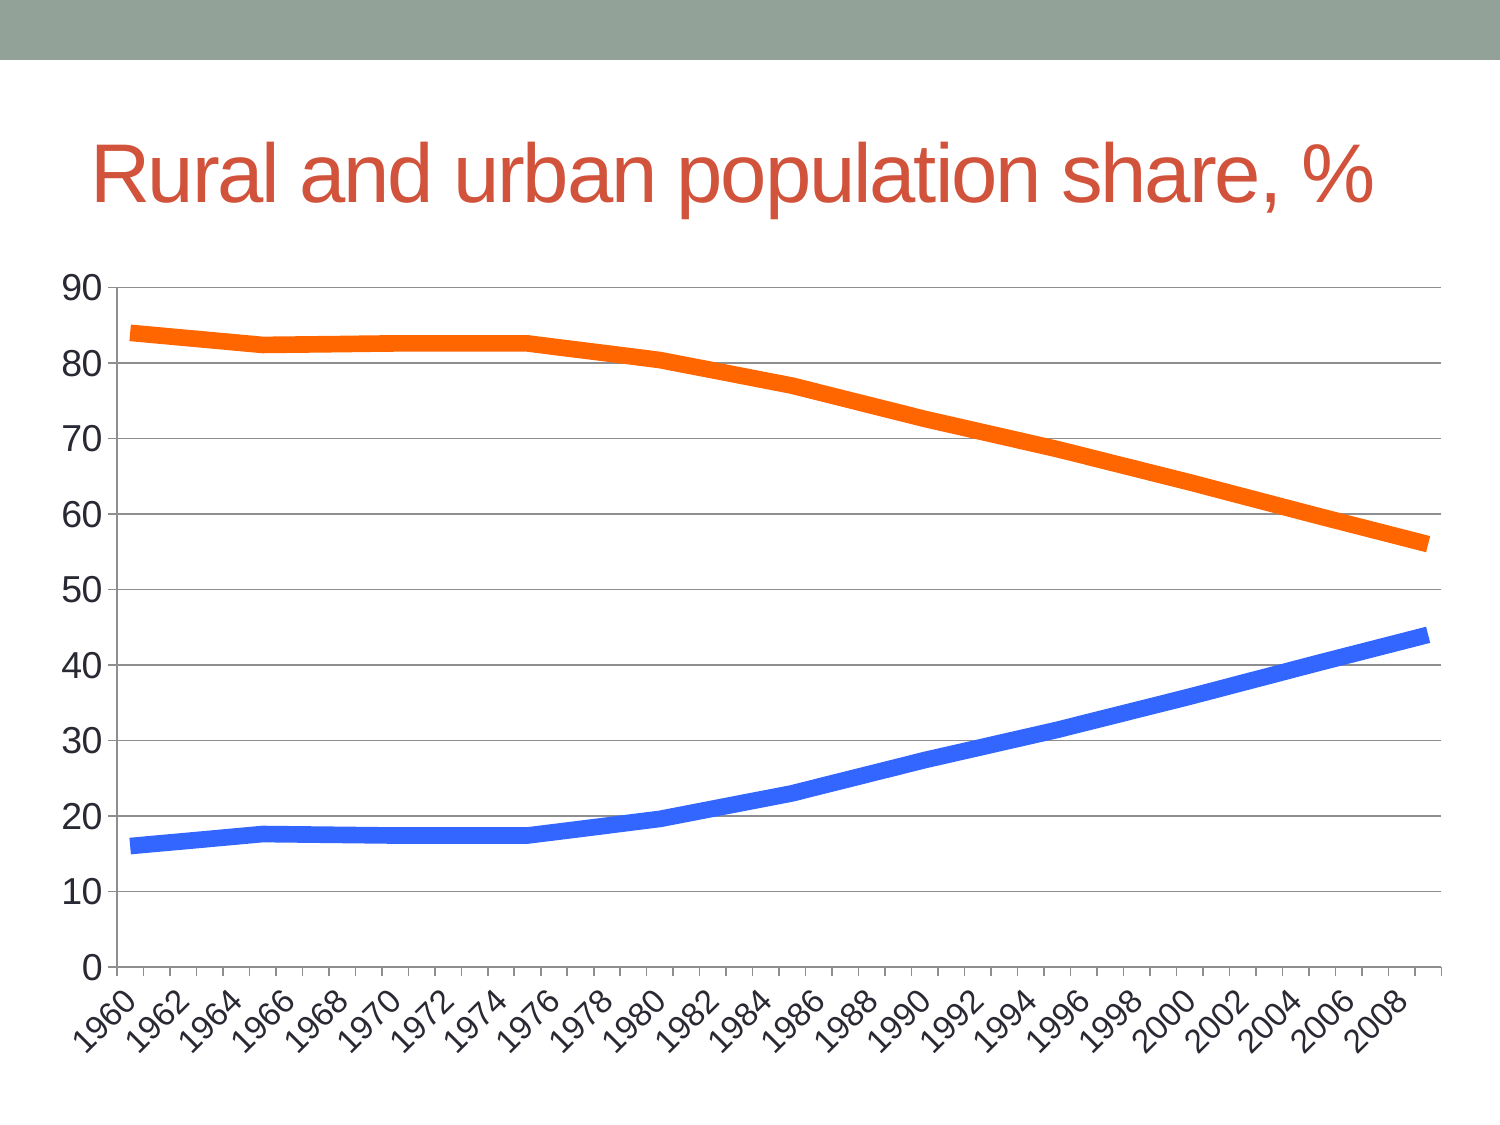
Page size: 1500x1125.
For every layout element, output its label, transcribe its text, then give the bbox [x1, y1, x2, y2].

title Rural and urban population share, % [75, 87, 1425, 246]
chart [32, 249, 1471, 1077]
